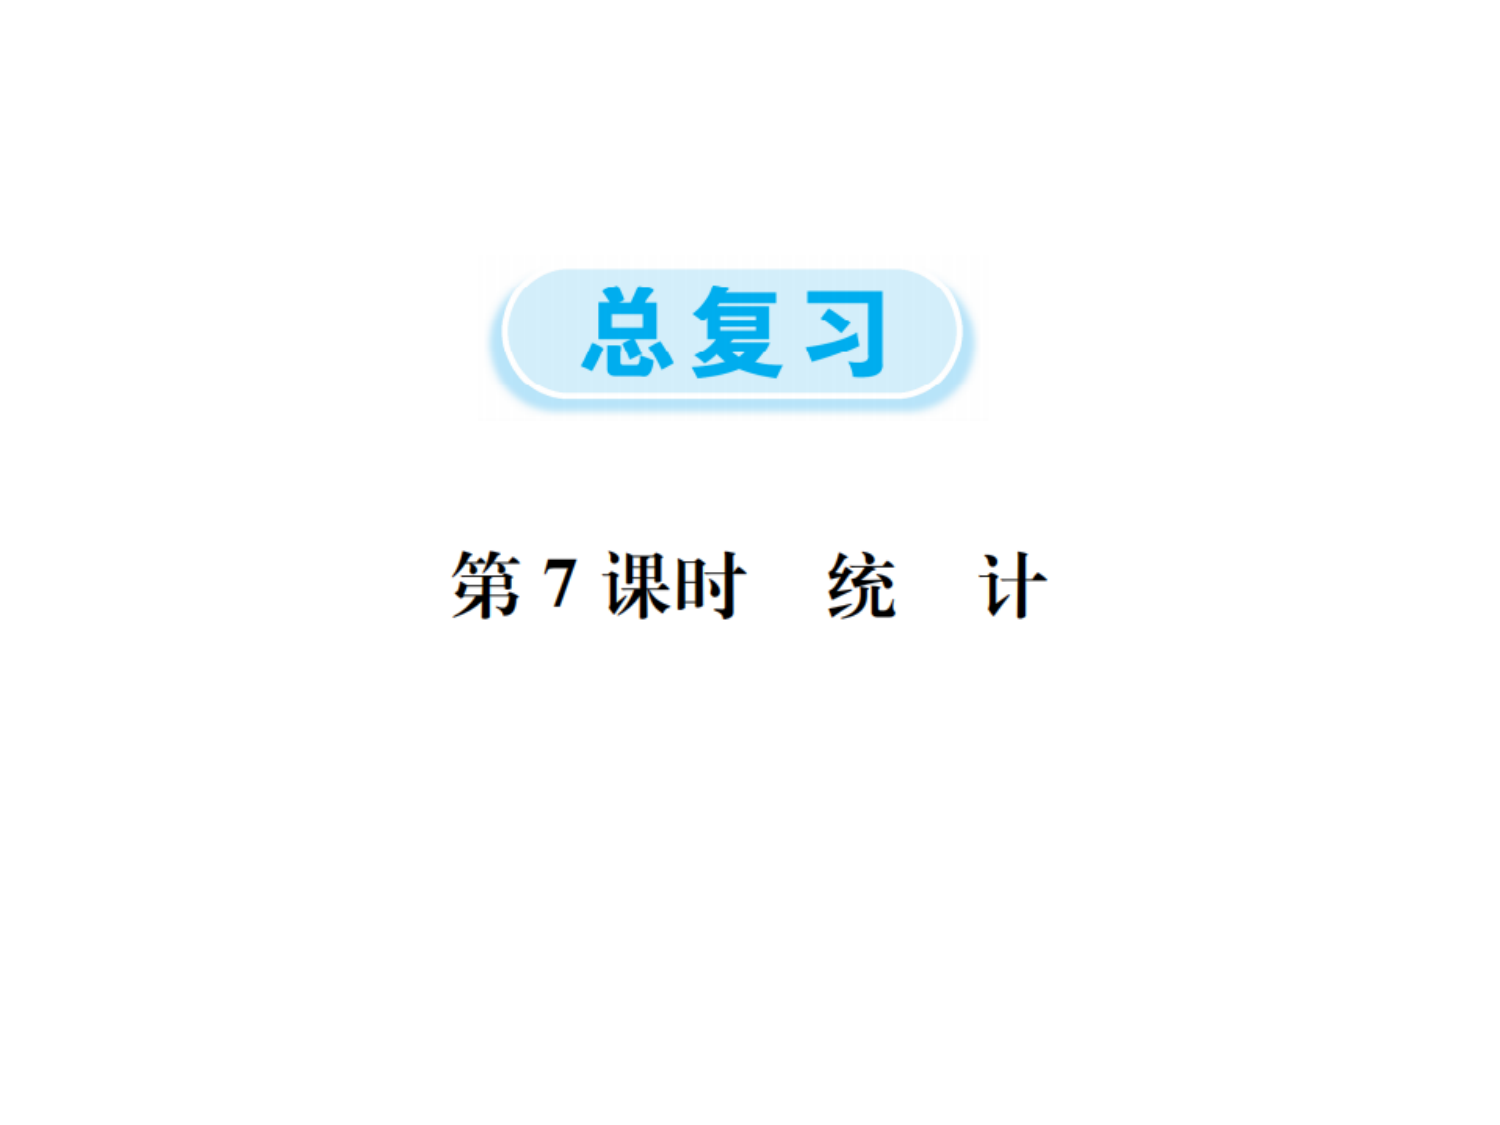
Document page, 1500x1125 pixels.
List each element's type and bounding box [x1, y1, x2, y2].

picture [478, 231, 1012, 421]
picture [418, 526, 1082, 637]
